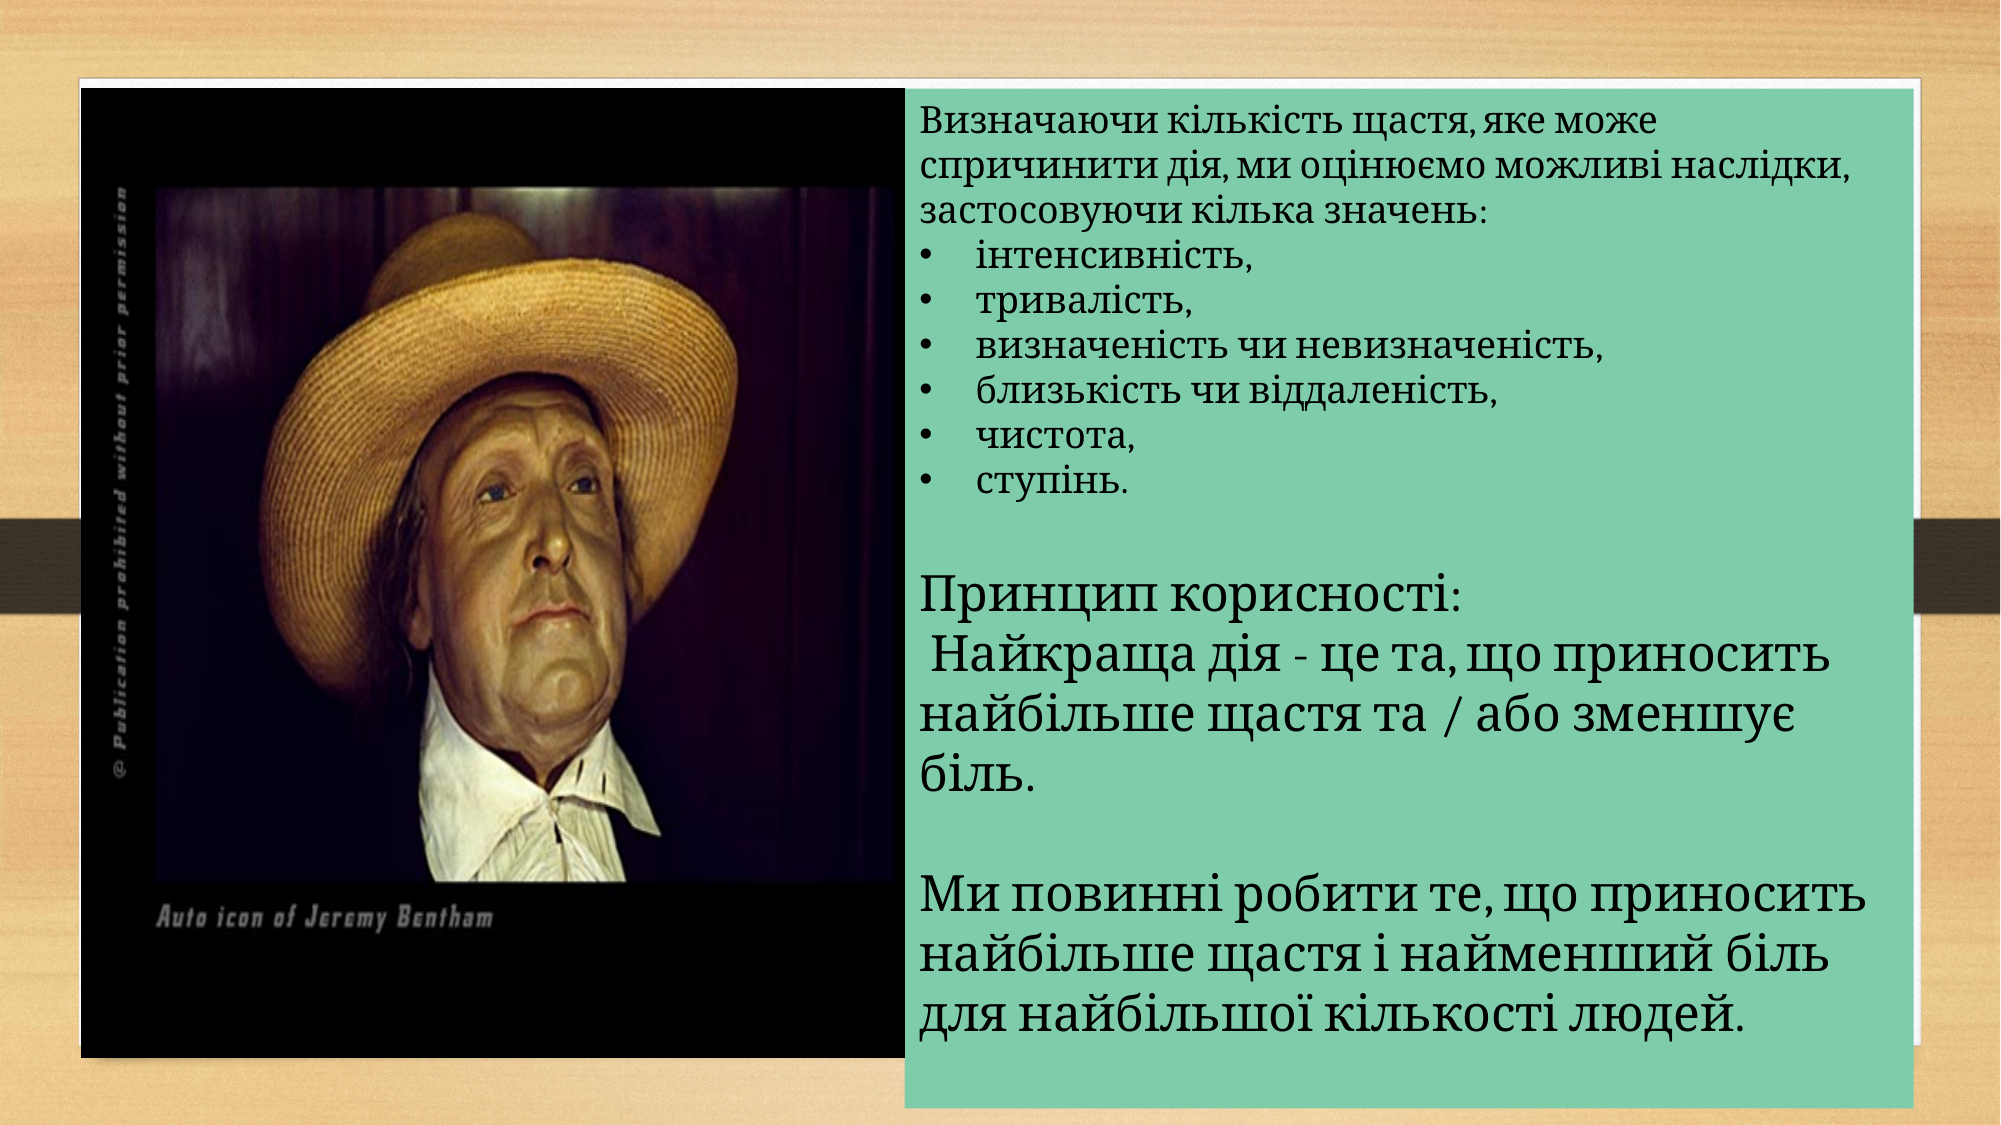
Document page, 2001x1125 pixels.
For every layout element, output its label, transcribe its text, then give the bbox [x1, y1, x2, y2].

picture [0, 0, 2001, 1125]
text_box Визначаючи кількість щастя, яке може спричинити дія, ми оцінюємо можливі наслідки, застосовуючи кілька значень: інтенсивність, тривалість, визначеність чи невизначеність, близькість чи віддаленість, чистота, ступінь. Принцип корисності: Найкраща дія - це та, що приносить найбільше щастя та / або зменшує біль. Ми повинні робити те, що приносить найбільше щастя і найменший біль для найбільшої кількості людей. [904, 88, 1914, 1109]
